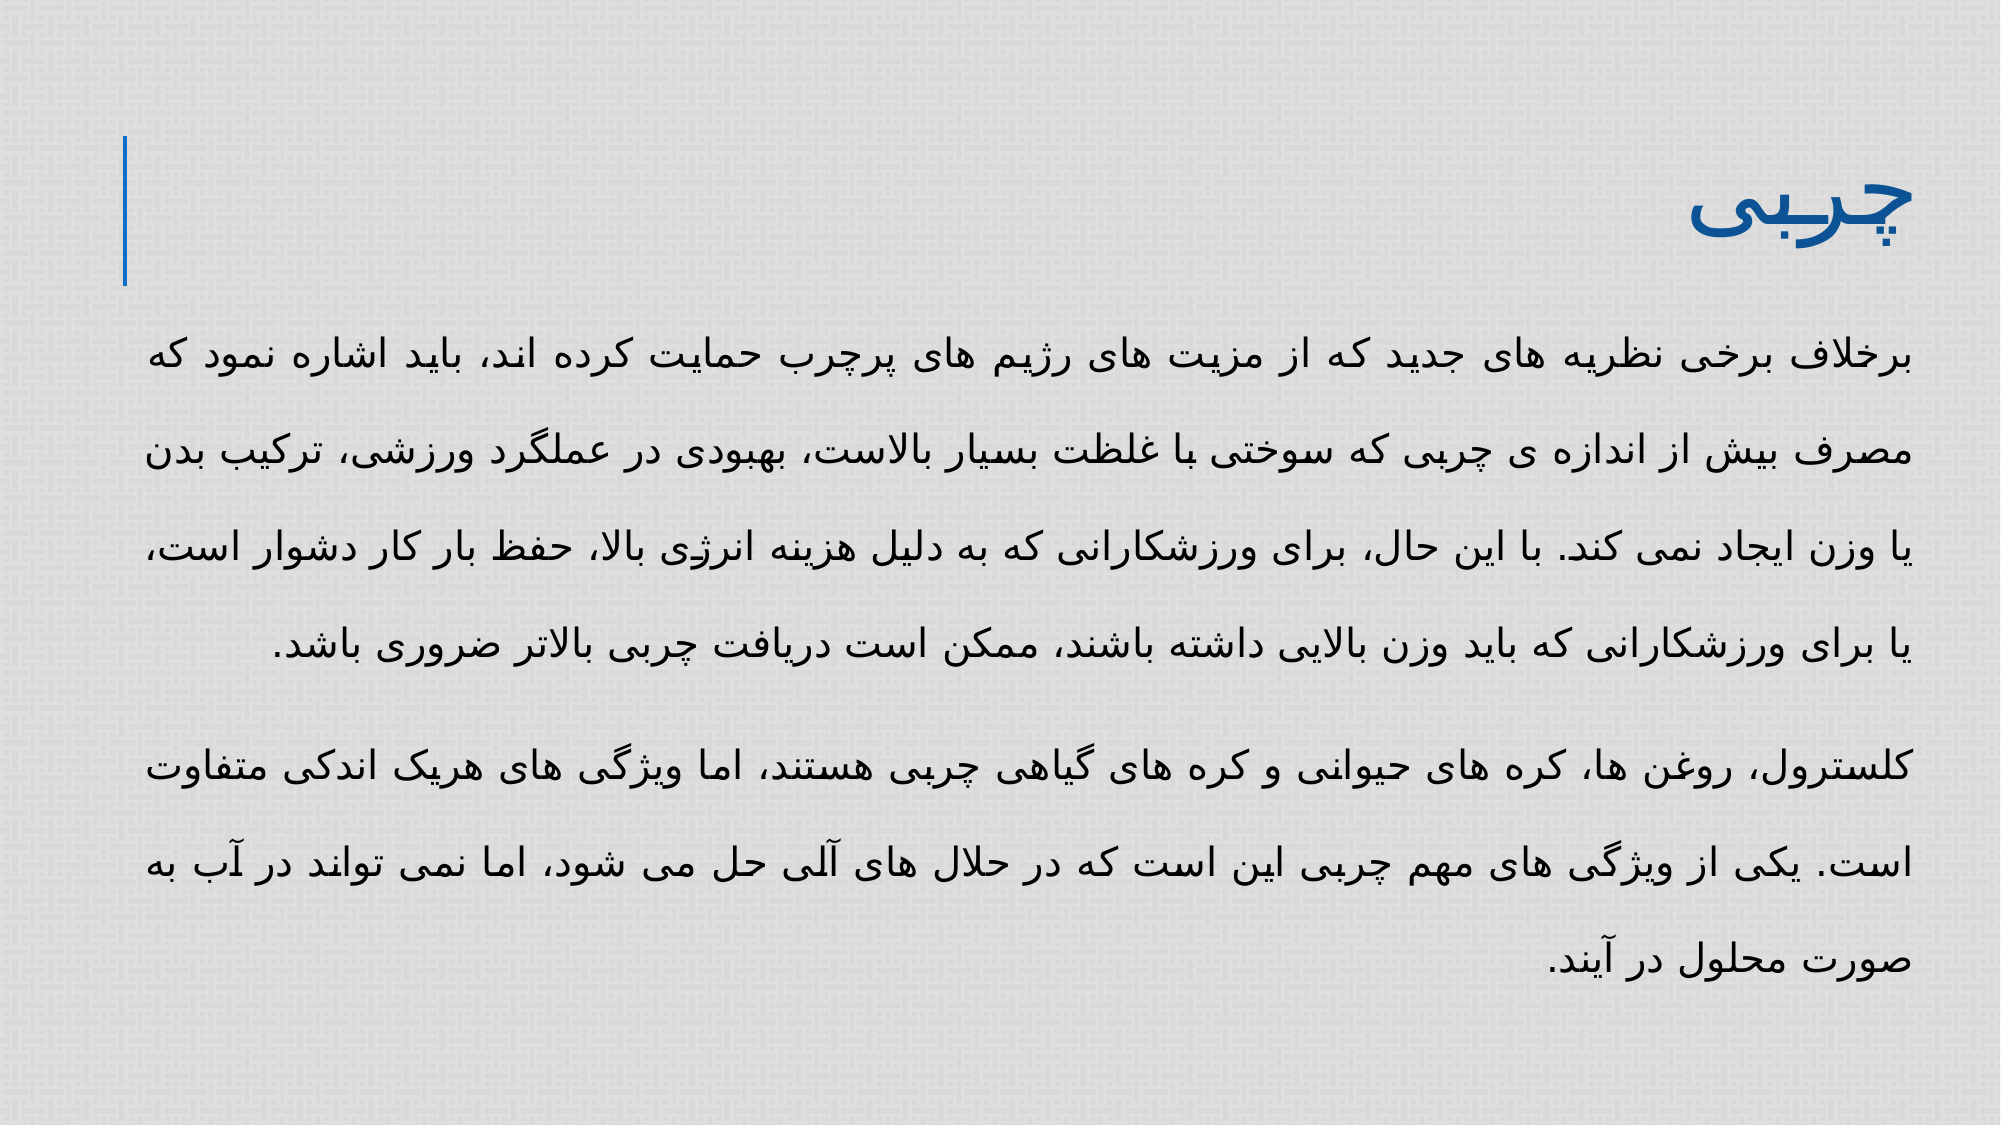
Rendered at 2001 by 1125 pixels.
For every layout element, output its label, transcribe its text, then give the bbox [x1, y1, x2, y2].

list برخلاف برخی نظریه های جدید که از مزیت های رژیم های پرچرب حمایت کرده اند، باید اشاره نمود که مصرف بیش از اندازه ی چربی که سوختی با غلظت بسیار بالاست، بهبودی در عملگرد ورزشی، ترکیب بدن یا وزن ایجاد نمی کند. با این حال، برای ورزشکارانی که به دلیل هزینه انرژی بالا، حفظ بار کار دشوار است، یا برای ورزشکارانی که باید وزن بالایی داشته باشند، ممکن است دریافت چربی بالاتر ضروری باشد. کلسترول، روغن ها، کره های حیوانی و کره های گیاهی چربی هستند، اما ویژگی های هریک اندکی متفاوت است. یکی از ویژگی های مهم چربی این است که در حلال های آلی حل می شود، اما نمی تواند در آب به صورت محلول در آیند. [136, 271, 1935, 1090]
title چربی [340, 121, 1935, 271]
